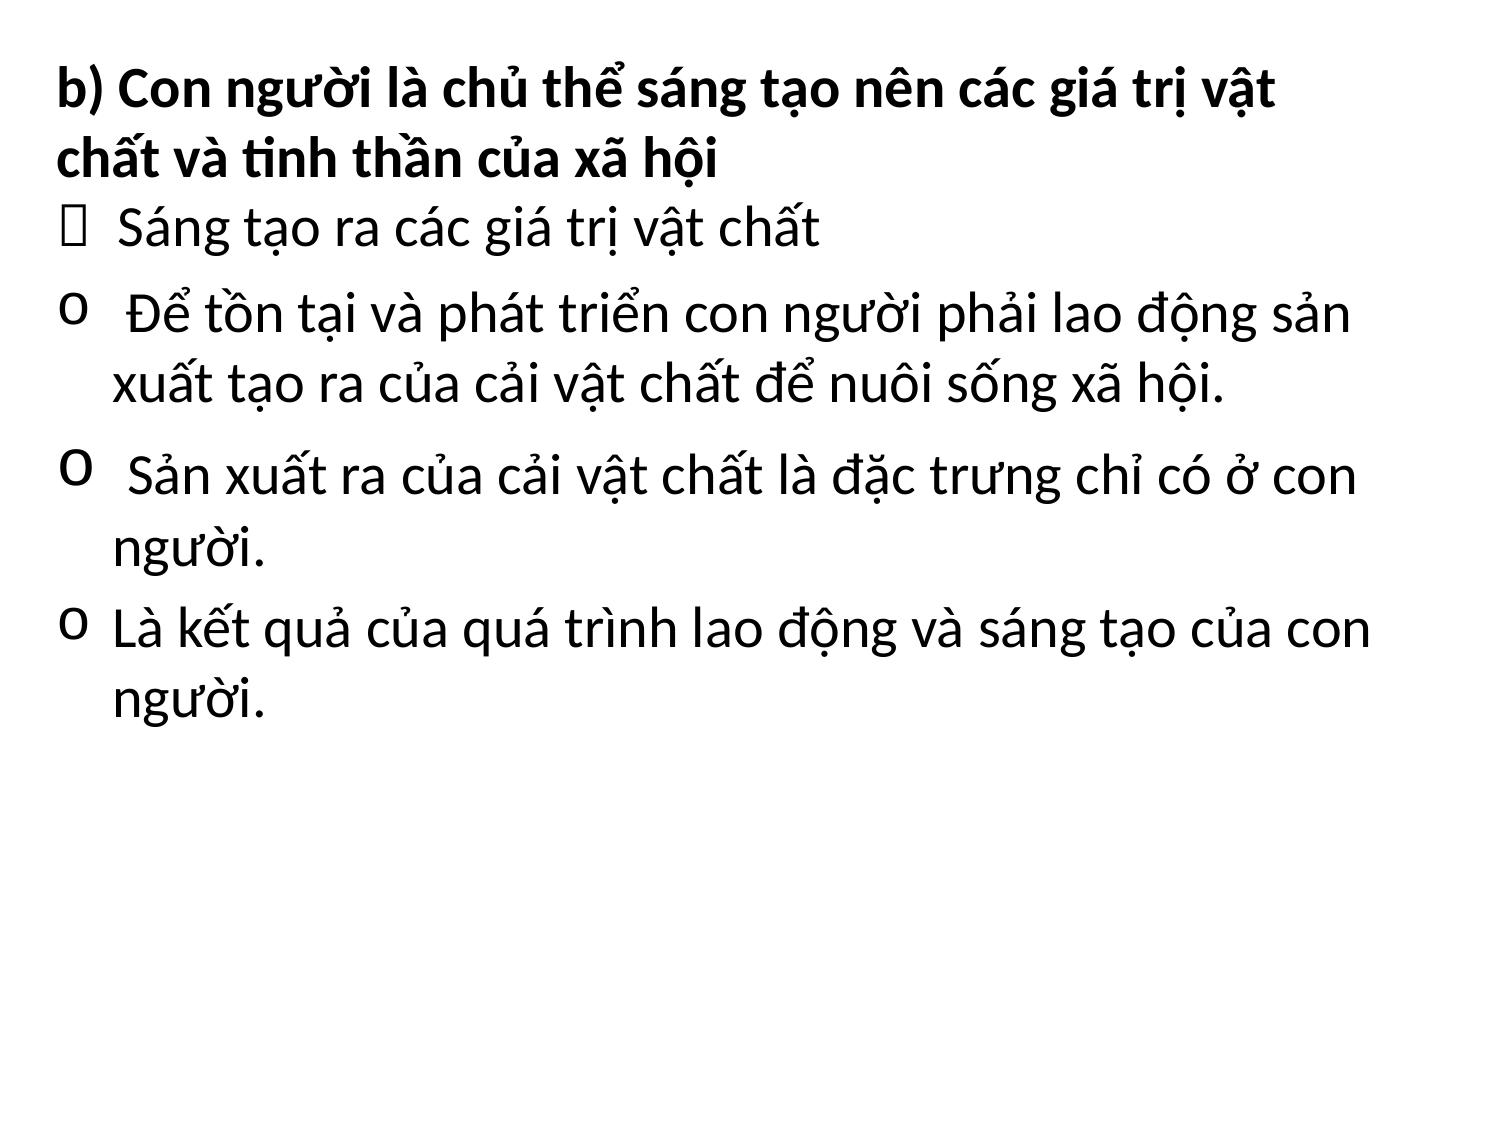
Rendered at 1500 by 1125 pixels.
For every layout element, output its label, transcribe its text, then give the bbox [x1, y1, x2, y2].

text_box Để tồn tại và phát triển con người phải lao động sản xuất tạo ra của cải vật chất để nuôi sống xã hội. Sản xuất ra của cải vật chất là đặc trưng chỉ có ở con người. Là kết quả của quá trình lao động và sáng tạo của con người. [41, 267, 1414, 1076]
title b) Con người là chủ thể sáng tạo nên các giá trị vật chất và tinh thần của xã hội  Sáng tạo ra các giá trị vật chất [41, 30, 1390, 267]
